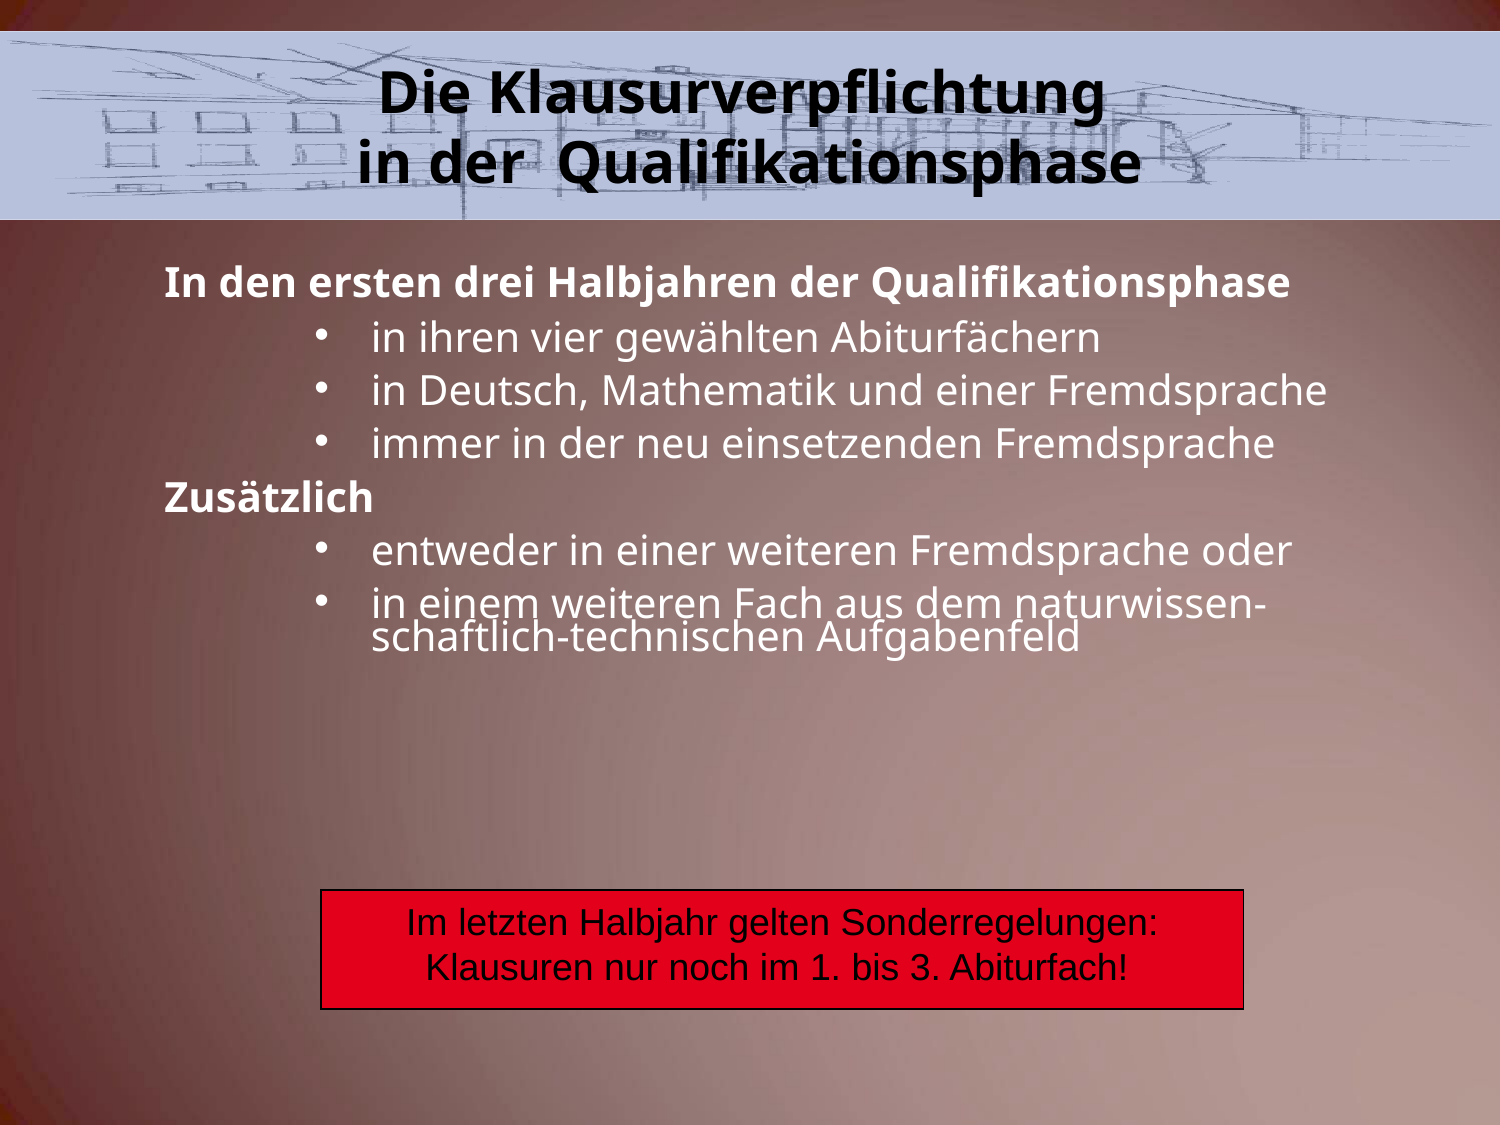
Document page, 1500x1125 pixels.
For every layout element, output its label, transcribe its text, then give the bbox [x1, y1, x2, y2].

text_box Im letzten Halbjahr gelten Sonderregelungen: Klausuren nur noch im 1. bis 3. Abiturfach! [320, 890, 1244, 1010]
text_box In den ersten drei Halbjahren der Qualifikationsphase in ihren vier gewählten Abiturfächern in Deutsch, Mathematik und einer Fremdsprache immer in der neu einsetzenden Fremdsprache Zusätzlich entweder in einer weiteren Fremdsprache oder in einem weiteren Fach aus dem naturwissen-schaftlich-technischen Aufgabenfeld [74, 259, 1458, 743]
picture [0, 0, 1500, 1125]
